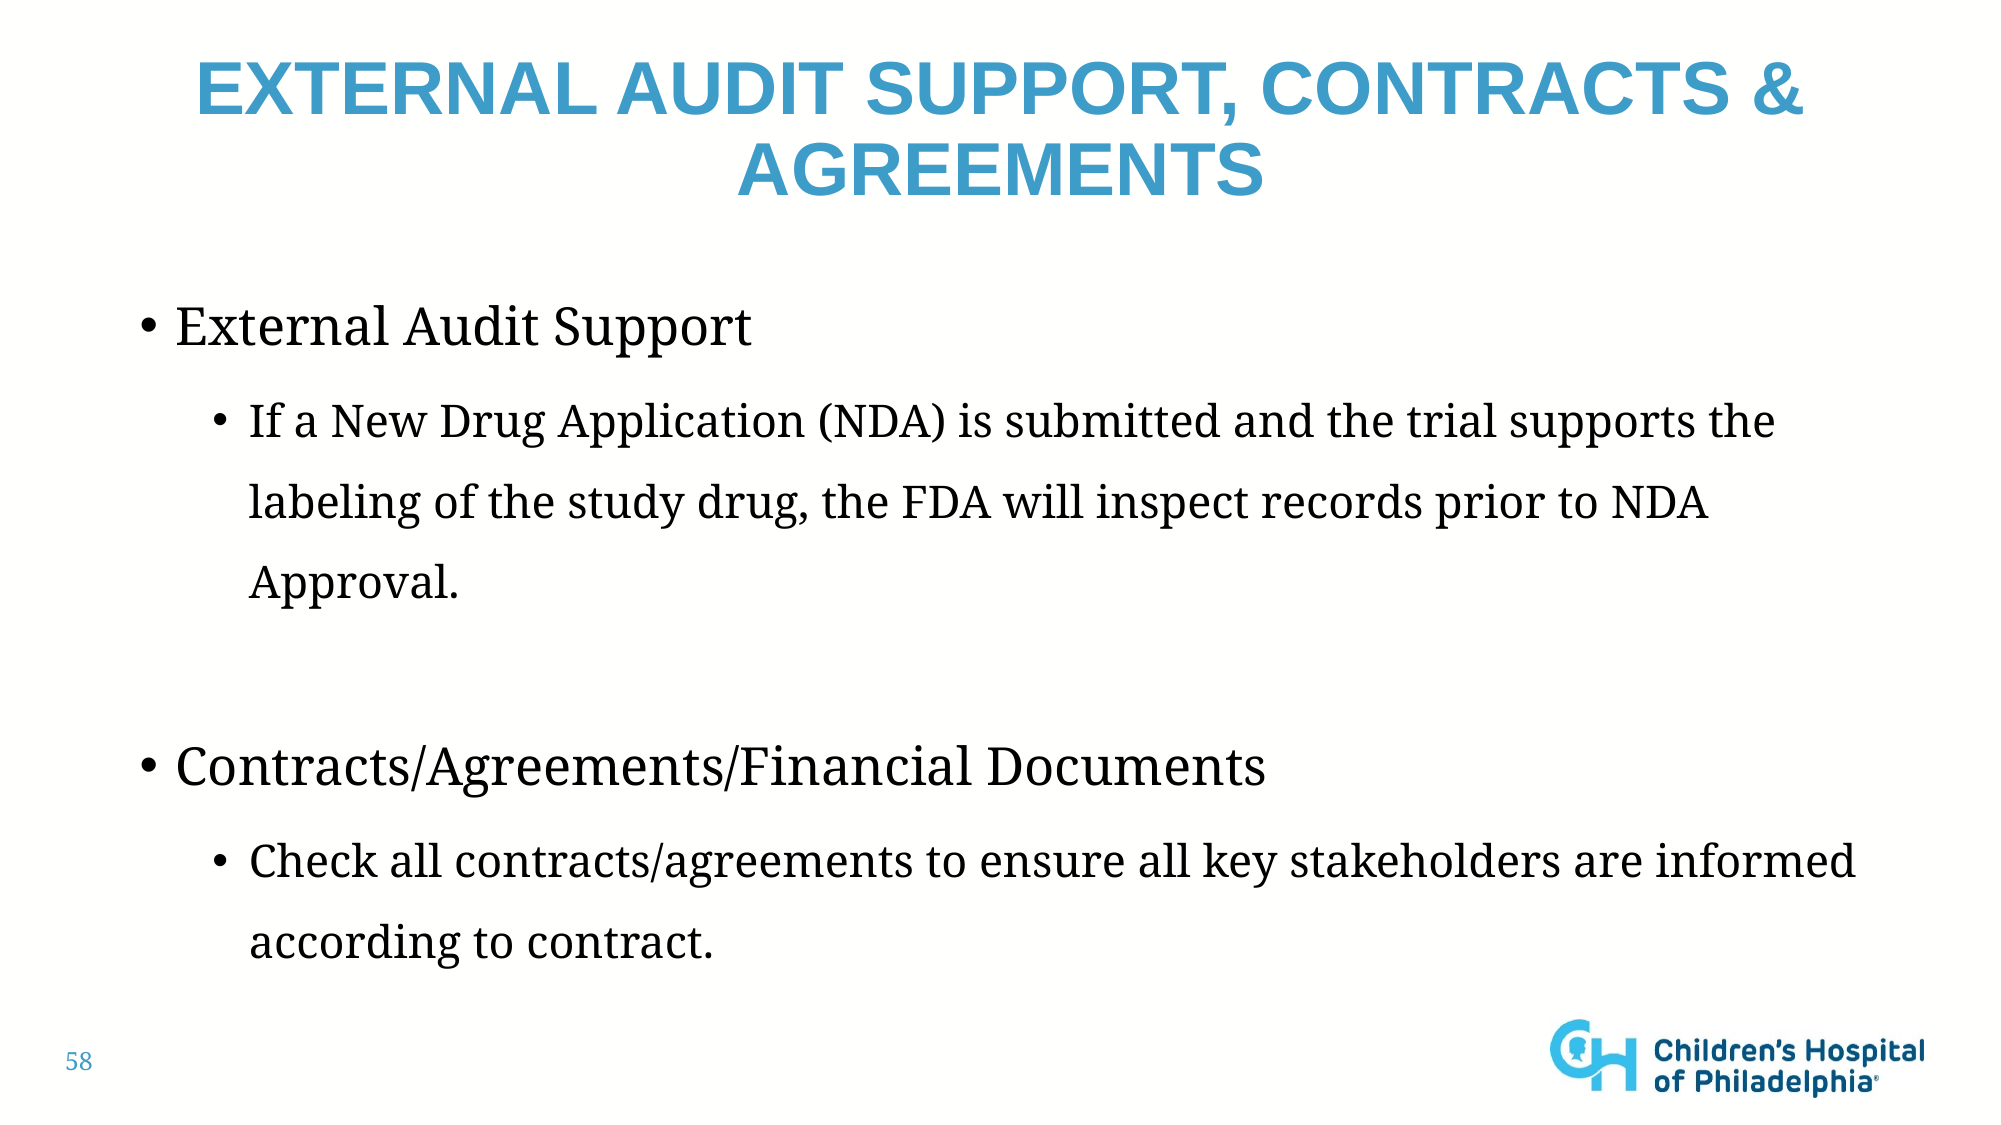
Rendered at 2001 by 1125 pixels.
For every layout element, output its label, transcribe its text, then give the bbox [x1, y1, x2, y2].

list External Audit Support If a New Drug Application (NDA) is submitted and the trial supports the labeling of the study drug, the FDA will inspect records prior to NDA Approval. Contracts/Agreements/Financial Documents Check all contracts/agreements to ensure all key stakeholders are informed according to contract. [124, 254, 1879, 978]
title External audit support, contracts & agreements [124, 48, 1879, 214]
picture [1550, 1019, 1924, 1098]
